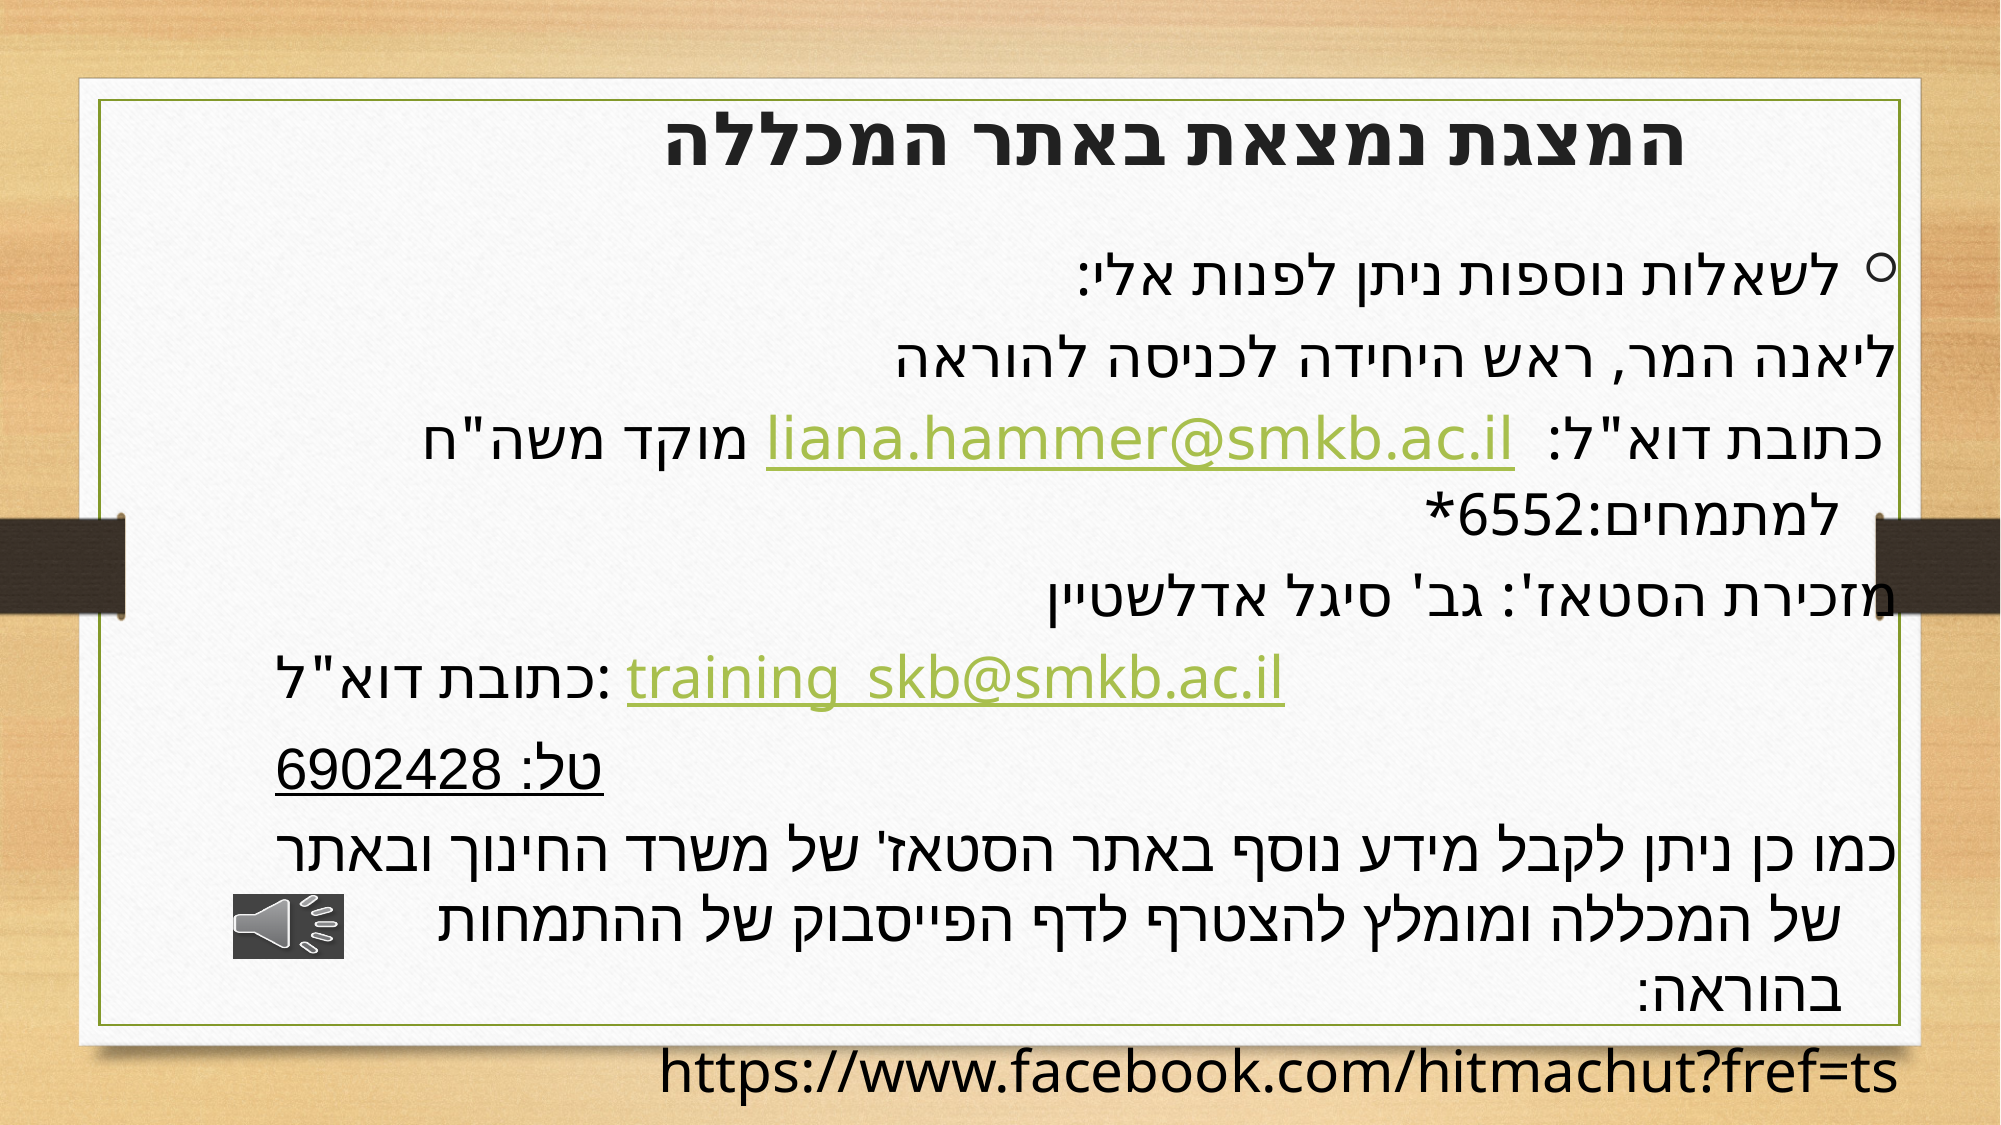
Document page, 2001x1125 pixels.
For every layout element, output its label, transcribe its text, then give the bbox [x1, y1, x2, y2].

text_box לשאלות נוספות ניתן לפנות אלי: ליאנה המר, ראש היחידה לכניסה להוראה כתובת דוא"ל: liana.hammer@smkb.ac.il מוקד משה"ח למתמחים:6552* מזכירת הסטאז': גב' סיגל אדלשטיין כתובת דוא"ל: training_skb@smkb.ac.il טל: 6902428 כמו כן ניתן לקבל מידע נוסף באתר הסטאז' של משרד החינוך ובאתר של המכללה ומומלץ להצטרף לדף הפייסבוק של ההתמחות בהוראה: https://www.facebook.com/hitmachut?fref=ts [260, 230, 1915, 960]
text_box המצגת נמצאת באתר המכללה [504, 0, 1705, 188]
picture [0, 0, 2001, 1125]
